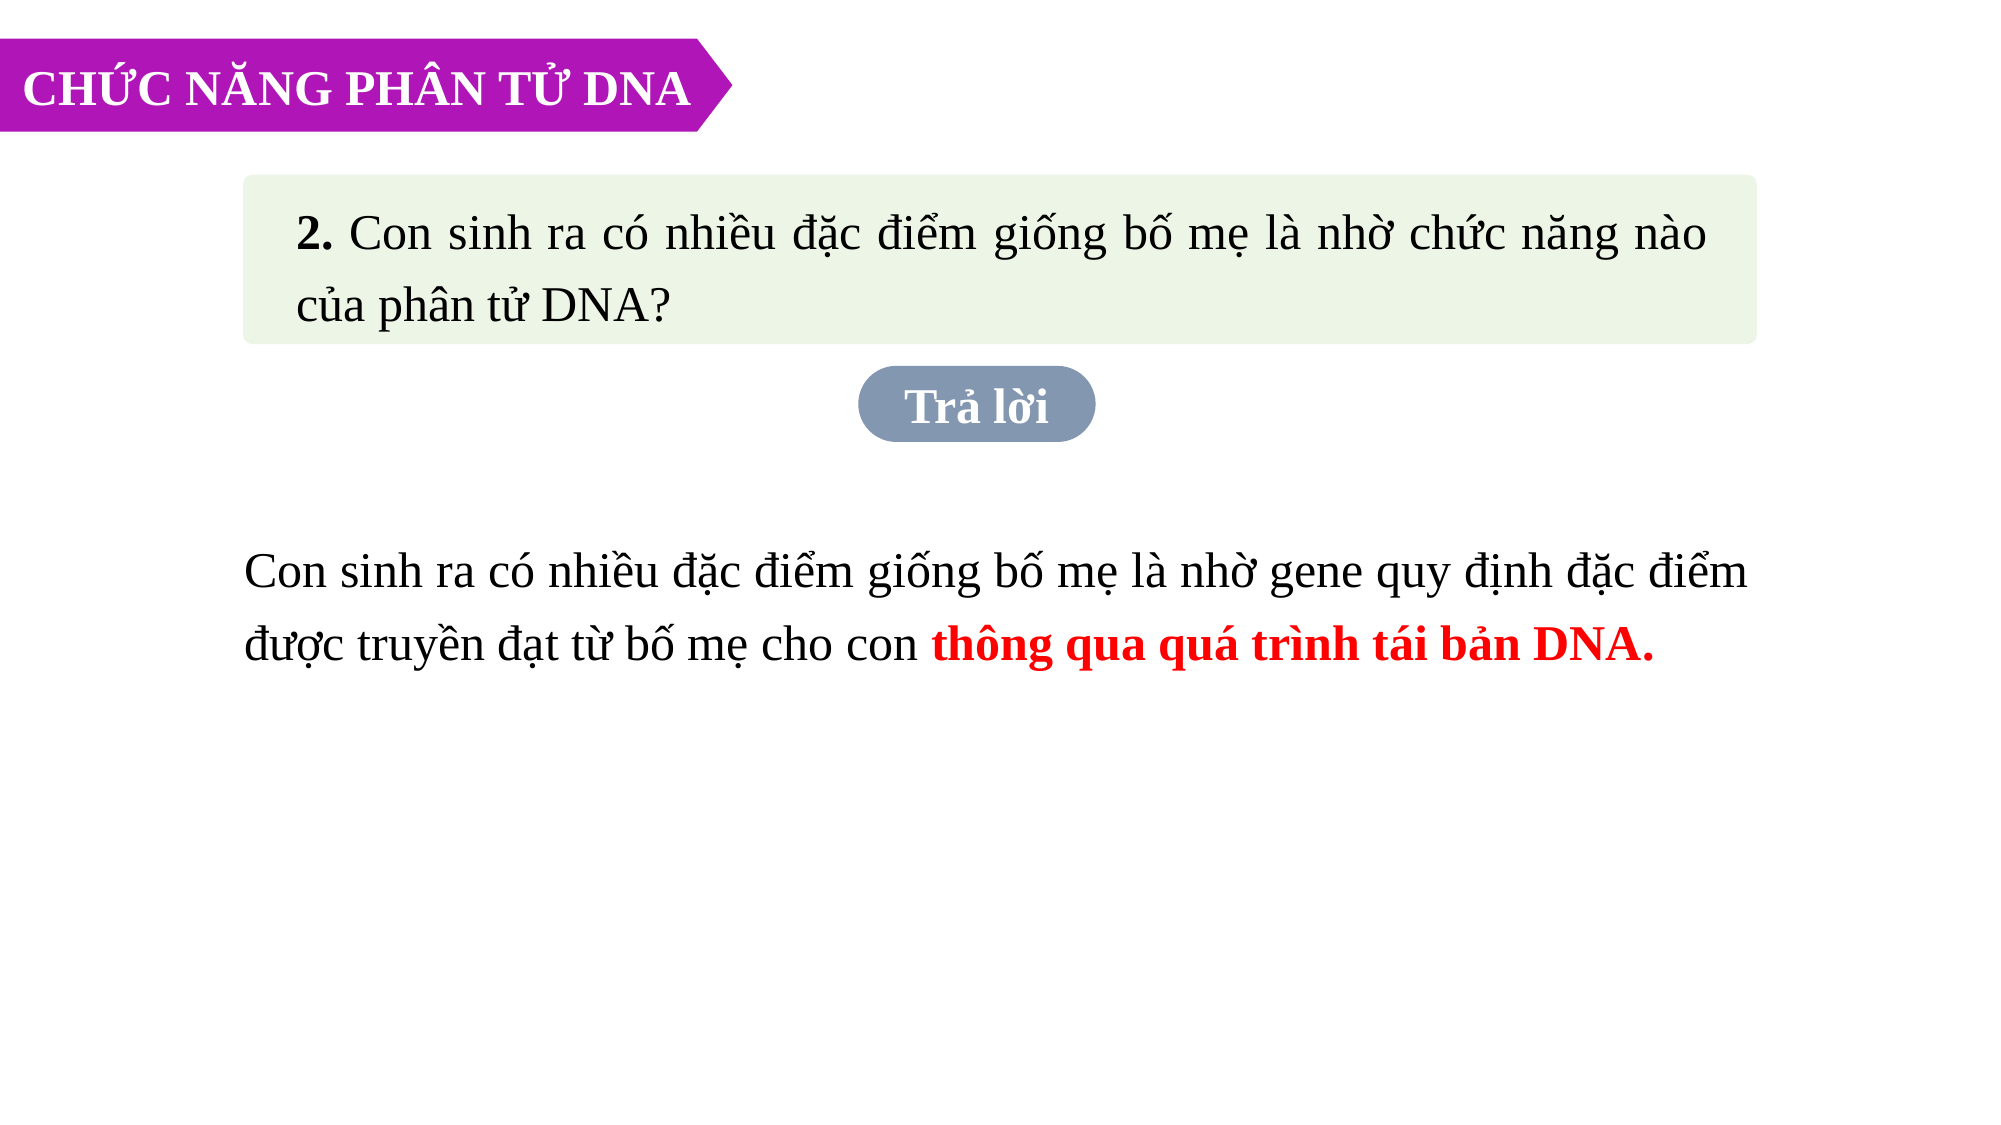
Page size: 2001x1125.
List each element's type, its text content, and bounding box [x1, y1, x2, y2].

text_box CHỨC NĂNG PHÂN TỬ DNA [0, 37, 734, 133]
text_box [243, 174, 1757, 345]
text_box Trả lời [857, 365, 1097, 443]
text_box Con sinh ra có nhiều đặc điểm giống bố mẹ là nhờ gene quy định đặc điểm được truyền đạt từ bố mẹ cho con thông qua quá trình tái bản DNA. [229, 518, 1765, 678]
